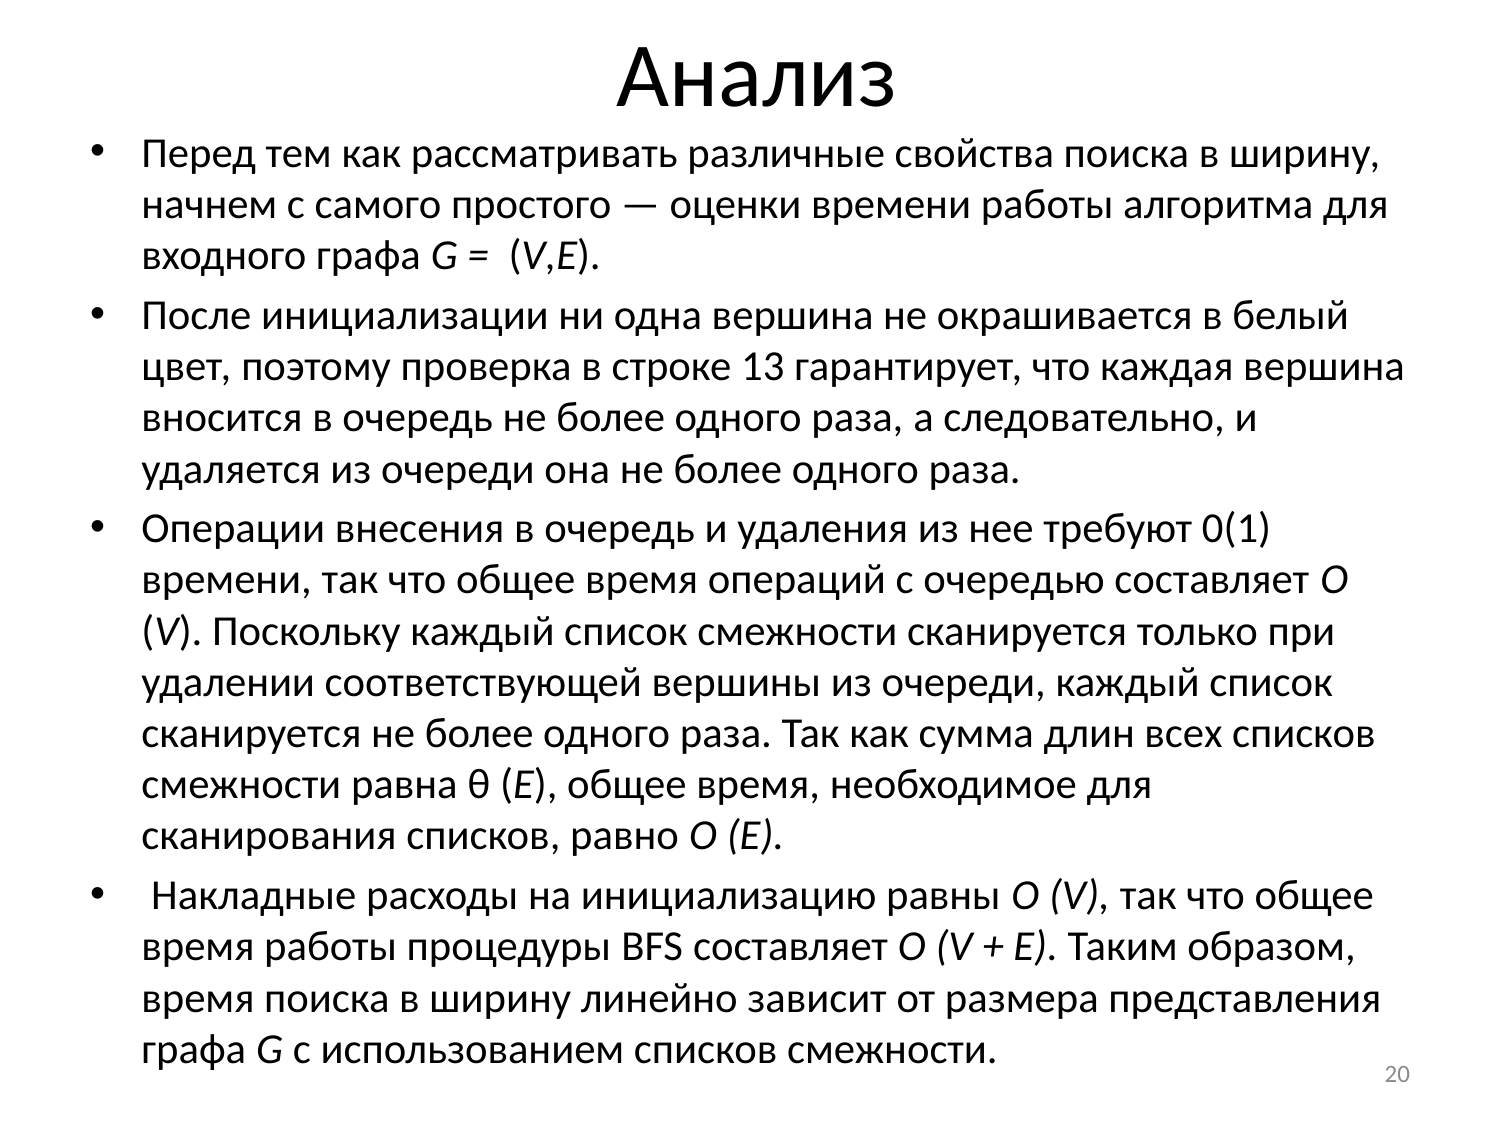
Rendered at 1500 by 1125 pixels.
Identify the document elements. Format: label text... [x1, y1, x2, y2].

slide_number 20 [1074, 1042, 1425, 1103]
title Анализ [82, 0, 1432, 141]
list Перед тем как рассматривать различные свойства поиска в ширину, начнем с самого простого — оценки времени работы алгоритма для входного графа G = (V,E). После инициализации ни одна вершина не окрашивается в белый цвет, поэтому проверка в строке 13 гарантирует, что каждая вершина вносится в очередь не более одного раза, а следовательно, и удаляется из очереди она не более одного раза. Операции внесения в очередь и удаления из нее требуют 0(1) времени, так что общее время операций с очередью составляет О (V). Поскольку каждый список смежности сканируется только при удалении соответствующей вершины из очереди, каждый список сканируется не более одного раза. Так как сумма длин всех списков смежности равна θ (Е), общее время, необходимое для сканирования списков, равно О (Е). Накладные расходы на инициализацию равны О (V), так что общее время работы процедуры BFS составляет О (V + Е). Таким образом, время поиска в ширину линейно зависит от размера представления графа G с использованием списков смежности. [75, 117, 1425, 1102]
